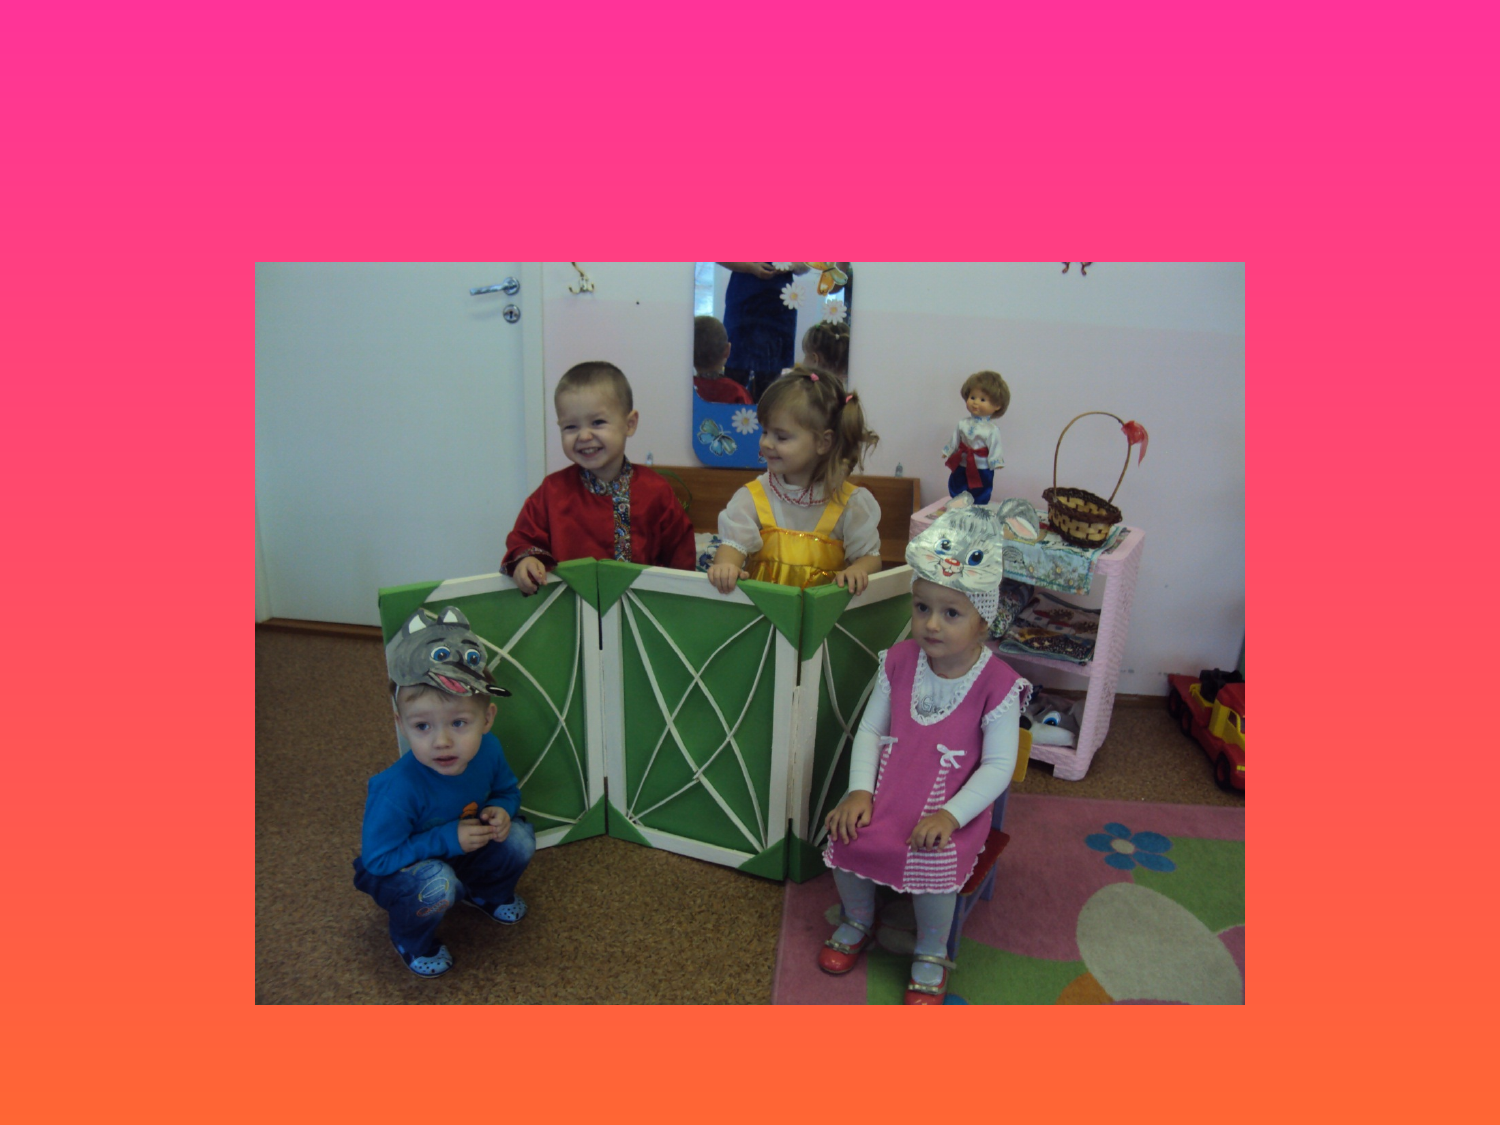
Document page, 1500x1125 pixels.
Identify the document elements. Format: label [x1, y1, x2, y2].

list [254, 262, 1246, 1006]
